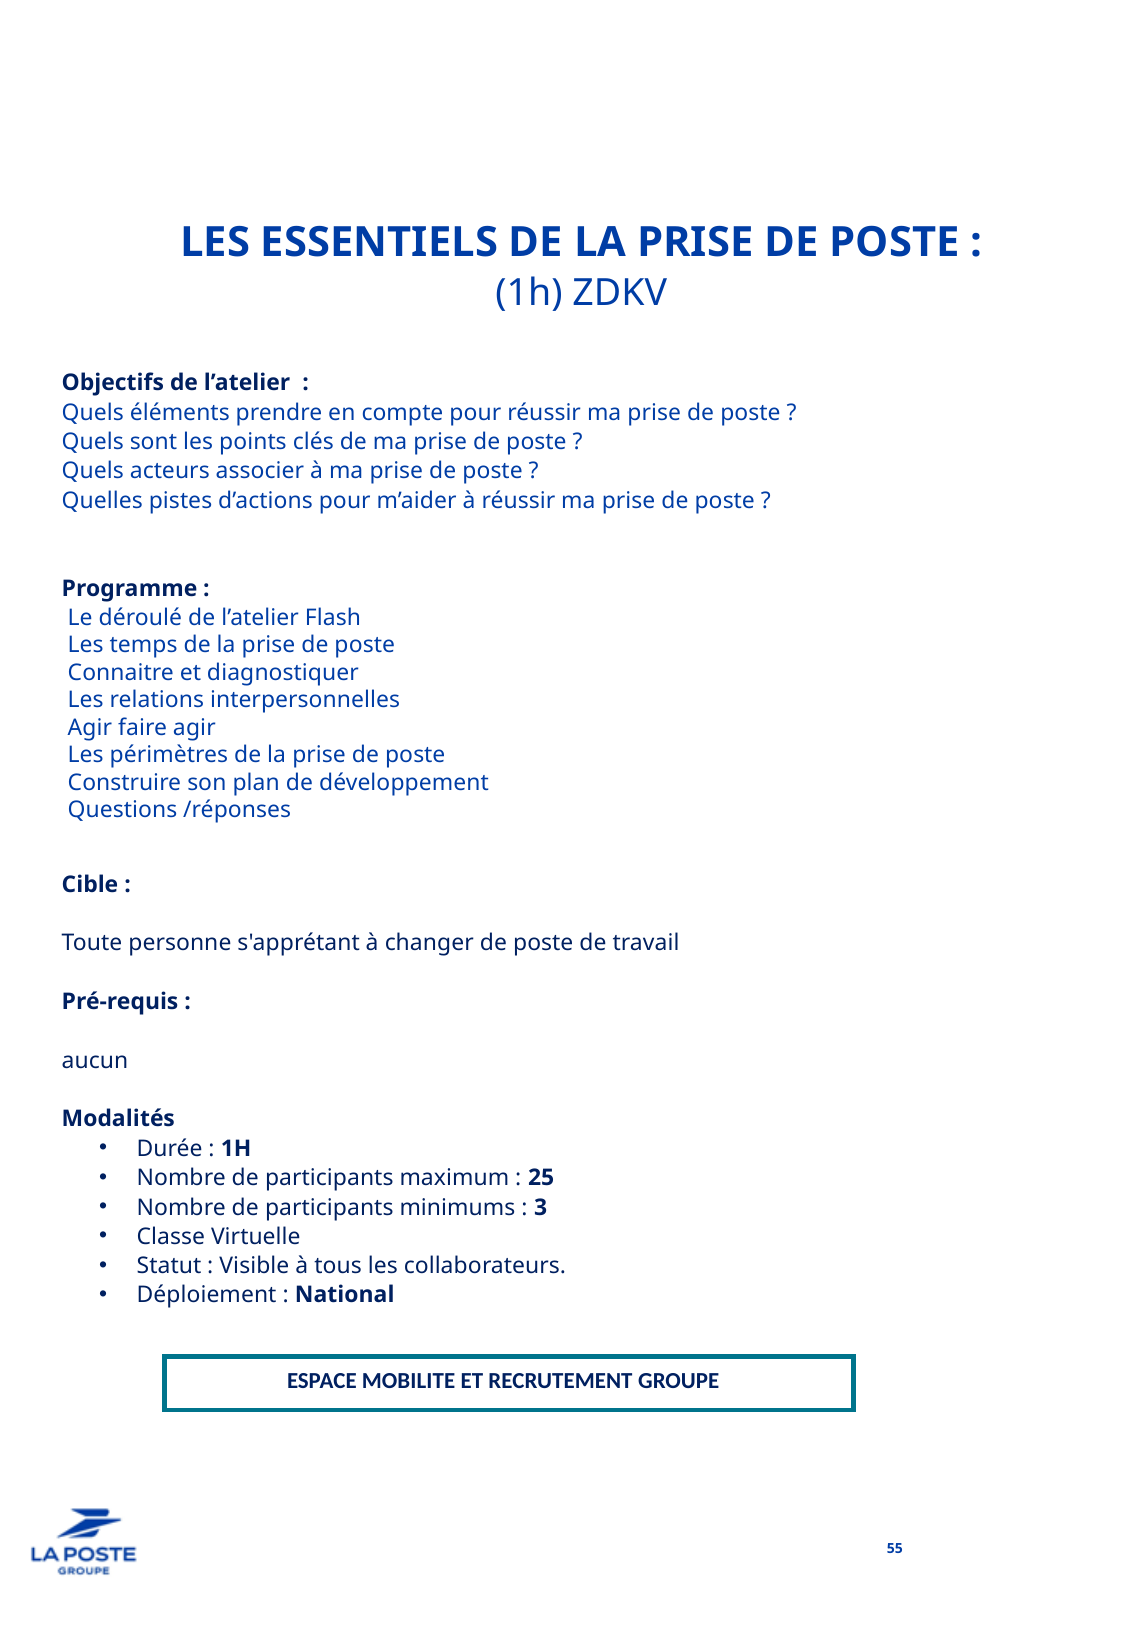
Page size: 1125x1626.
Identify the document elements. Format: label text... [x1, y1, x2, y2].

text_box LES ESSENTIELS DE LA PRISE DE POSTE : (1h) ZDKV Objectifs de l’atelier : Quels éléments prendre en compte pour réussir ma prise de poste ? Quels sont les points clés de ma prise de poste ? Quels acteurs associer à ma prise de poste ? Quelles pistes d’actions pour m’aider à réussir ma prise de poste ? Programme : Le déroulé de l’atelier Flash Les temps de la prise de poste Connaitre et diagnostiquer Les relations interpersonnelles Agir faire agir Les périmètres de la prise de poste Construire son plan de développement Questions /réponses Cible : Toute personne s'apprétant à changer de poste de travail Pré-requis : aucun Modalités Durée : 1H Nombre de participants maximum : 25 Nombre de participants minimums : 3 Classe Virtuelle Statut : Visible à tous les collaborateurs. Déploiement : National [46, 153, 1116, 1471]
slide_number 55 [871, 1506, 1125, 1593]
picture [0, 1479, 165, 1603]
text_box ESPACE MOBILITE ET RECRUTEMENT GROUPE [164, 1356, 854, 1410]
